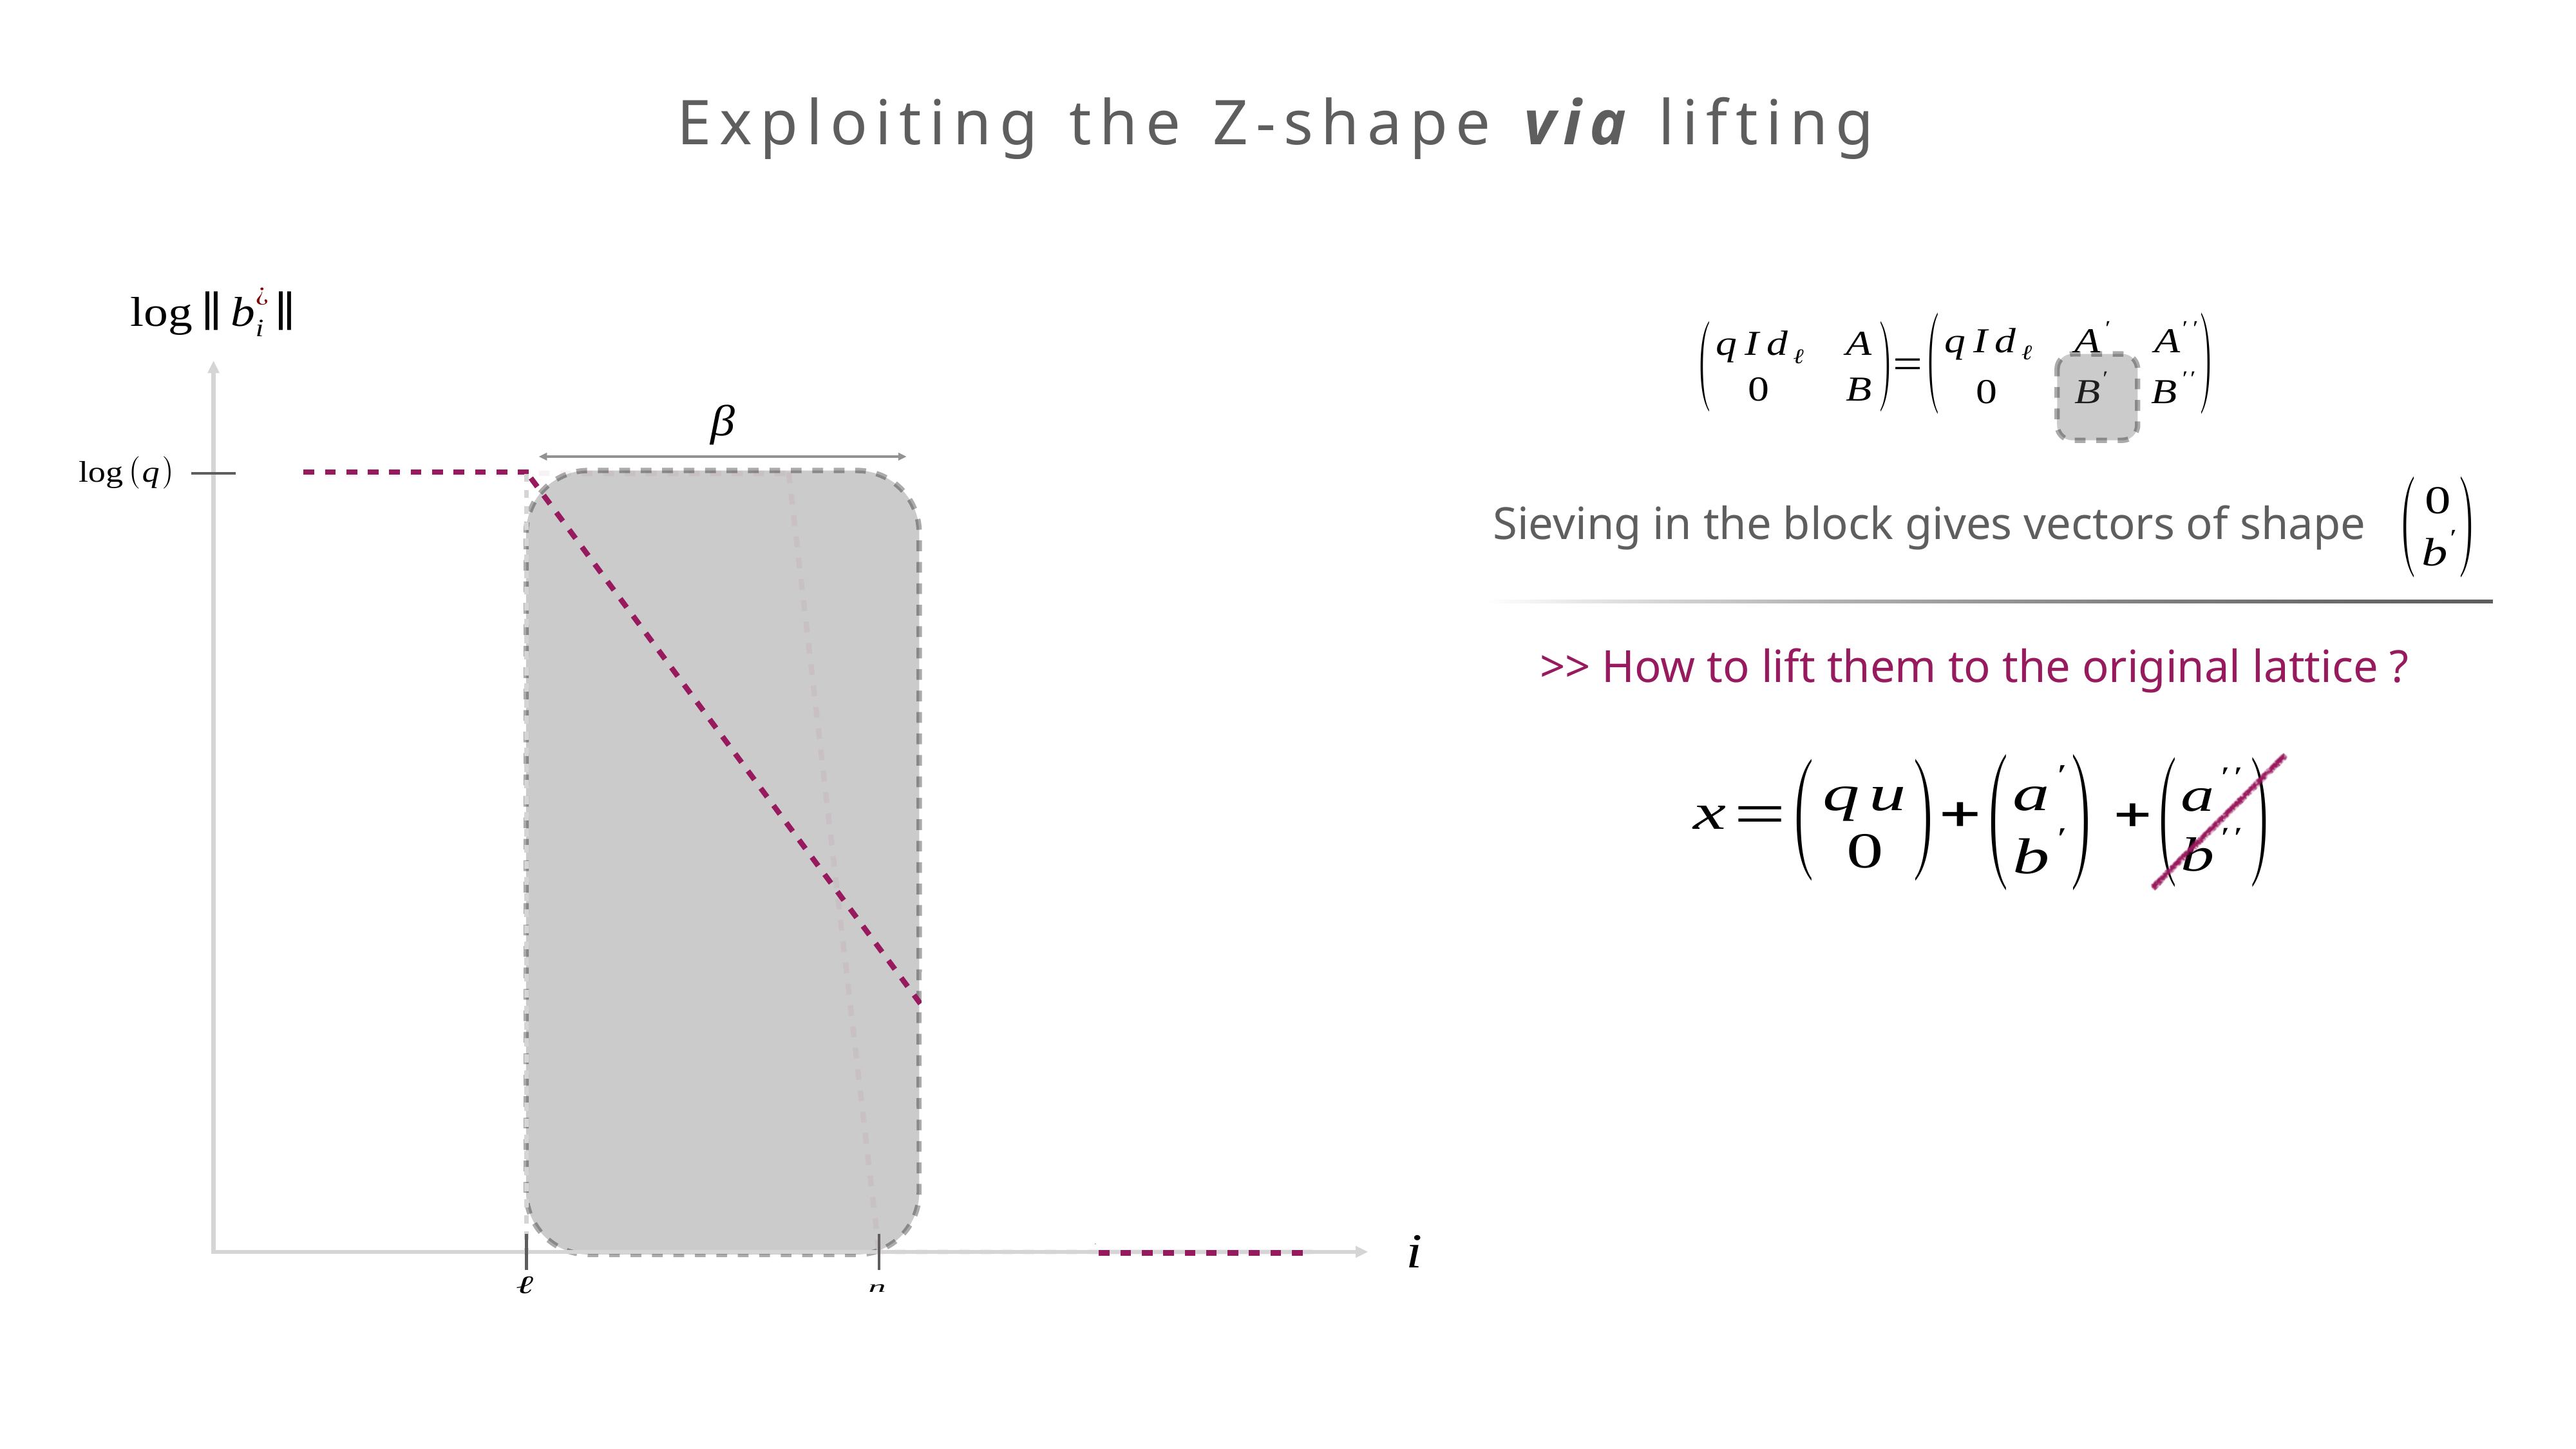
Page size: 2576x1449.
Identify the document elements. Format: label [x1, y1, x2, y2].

text_box [672, 77, 1904, 163]
text_box [1689, 750, 2095, 893]
picture [2120, 750, 2318, 893]
text_box [2113, 753, 2271, 889]
text_box [2157, 826, 2271, 889]
text_box [2230, 787, 2262, 817]
text_box [79, 453, 175, 491]
text_box [130, 287, 297, 342]
text_box [538, 397, 907, 457]
text_box [868, 1278, 887, 1296]
text_box [2262, 775, 2271, 817]
text_box [191, 361, 1368, 1300]
text_box [1432, 474, 2477, 580]
text_box [1486, 600, 2493, 603]
text_box [1473, 633, 2477, 697]
text_box [1406, 1224, 1424, 1280]
text_box [2189, 851, 2206, 869]
text_box [2165, 826, 2209, 866]
text_box [1697, 311, 2215, 440]
